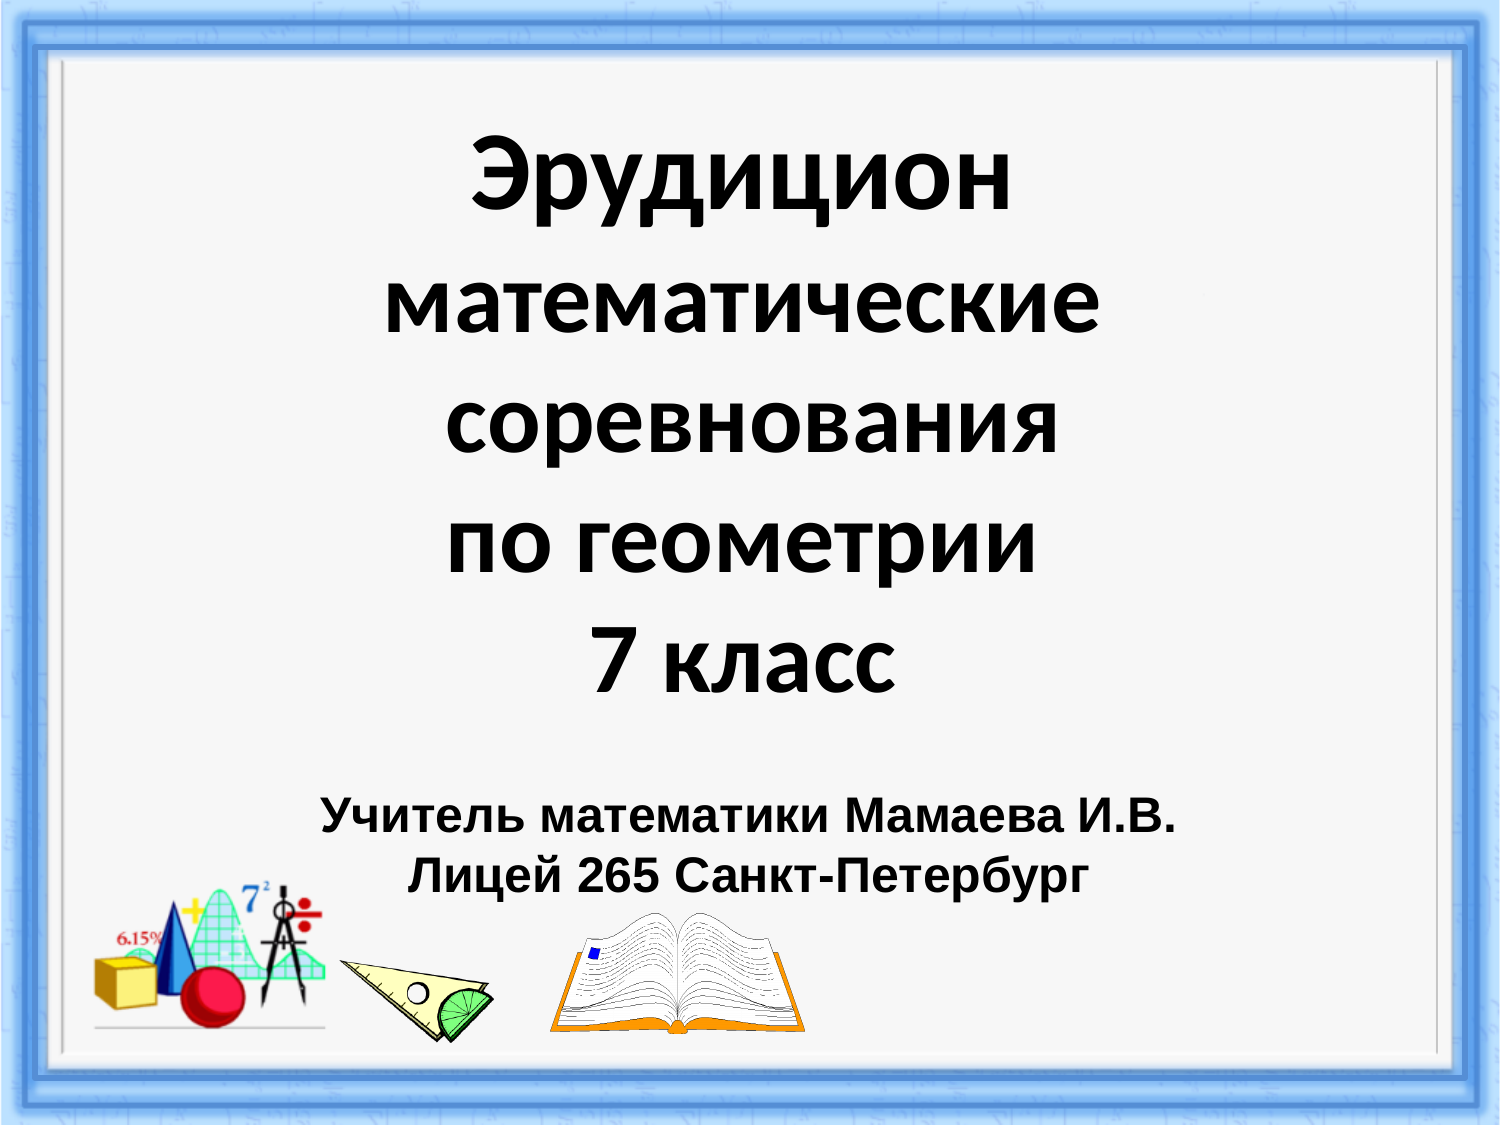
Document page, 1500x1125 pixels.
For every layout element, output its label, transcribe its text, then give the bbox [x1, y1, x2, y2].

text_box Эрудицион математические соревнования по геометрии 7 класс [367, 89, 1117, 720]
text_box [33, 45, 1467, 1080]
picture [0, 0, 1500, 1125]
text_box Учитель математики Мамаева И.В. Лицей 265 Санкт-Петербург [305, 775, 1194, 910]
